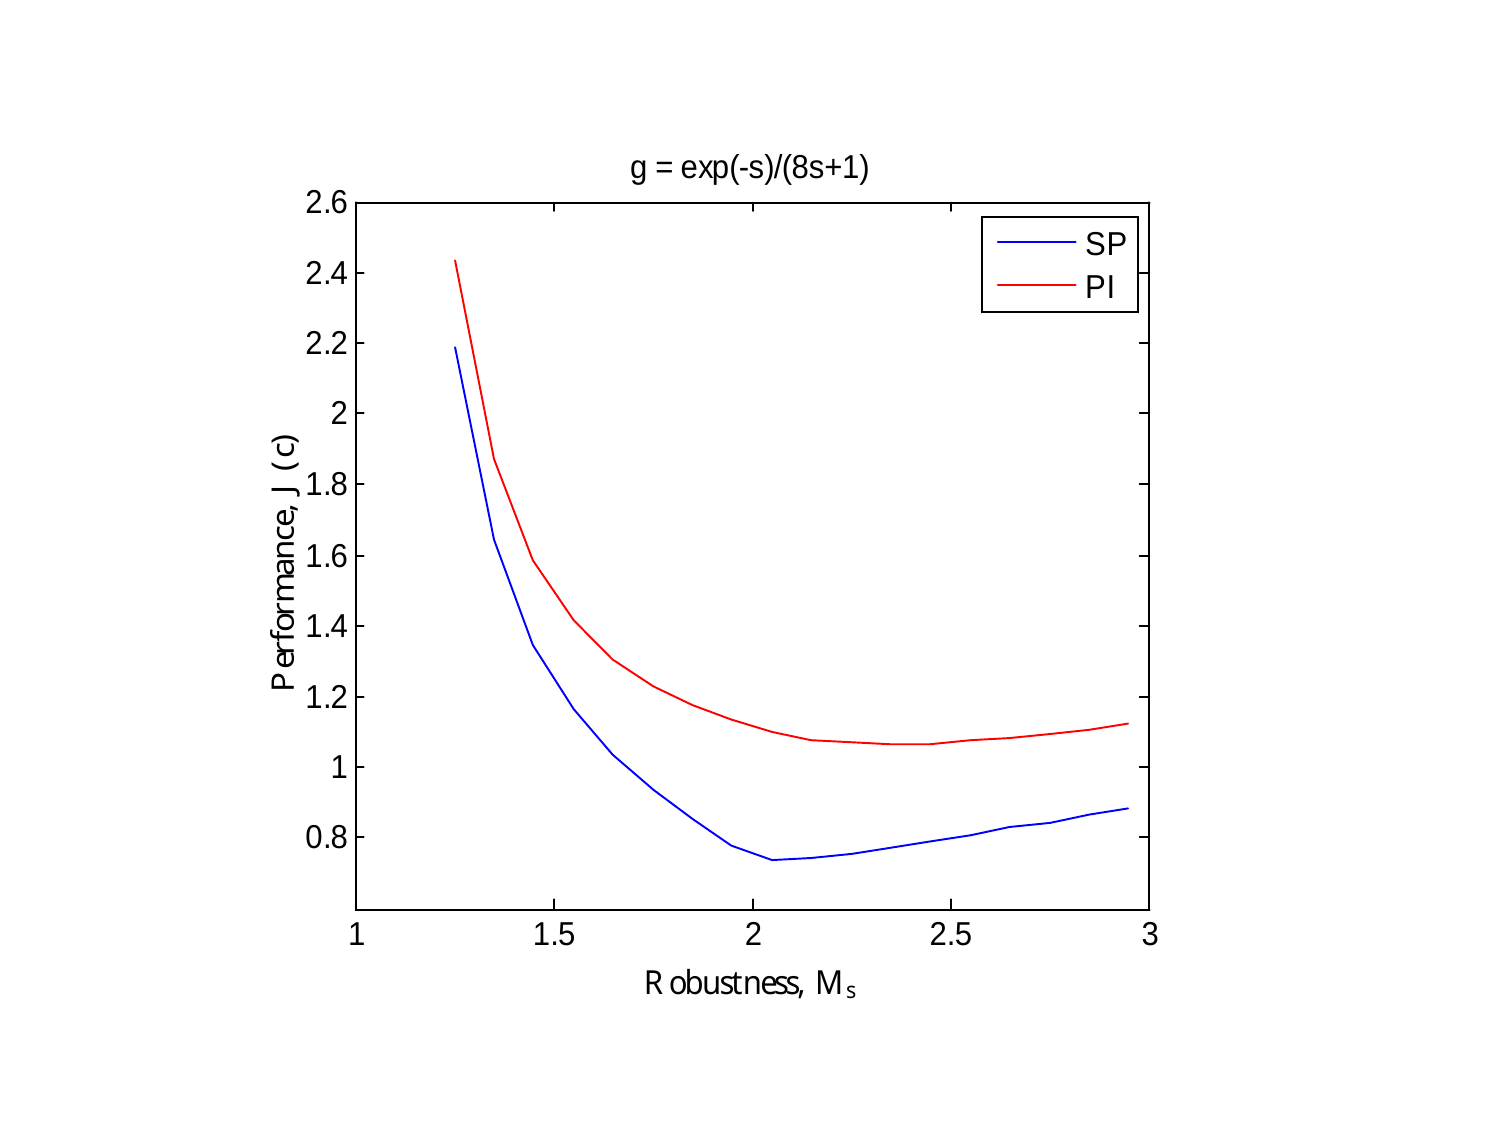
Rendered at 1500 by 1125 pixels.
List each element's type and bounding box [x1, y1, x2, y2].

list [253, 148, 1175, 1006]
